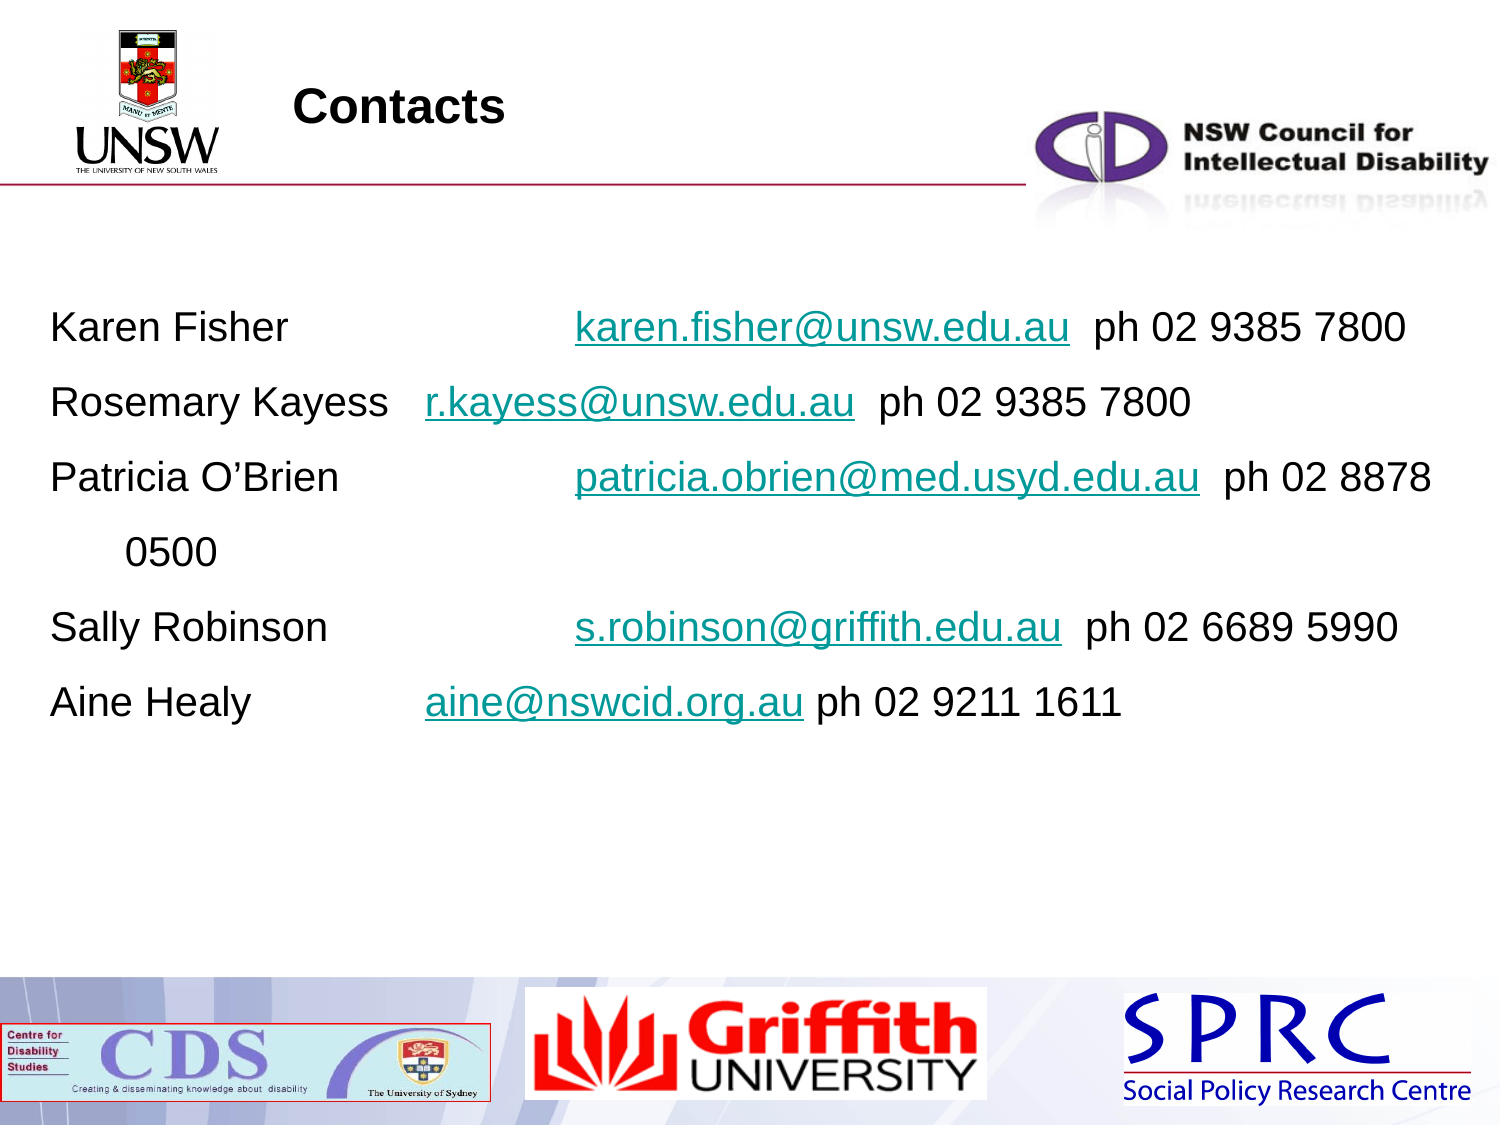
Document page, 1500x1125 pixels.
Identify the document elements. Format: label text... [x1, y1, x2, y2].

text_box Contacts [277, 47, 1488, 141]
text_box Karen Fisher karen.fisher@unsw.edu.au ph 02 9385 7800 Rosemary Kayess r.kayess@unsw.edu.au ph 02 9385 7800 Patricia O’Brien patricia.obrien@med.usyd.edu.au ph 02 8878 0500 Sally Robinson s.robinson@griffith.edu.au ph 02 6689 5990 Aine Healy aine@nswcid.org.au ph 02 9211 1611 [35, 267, 1477, 782]
picture [0, 0, 1500, 1125]
